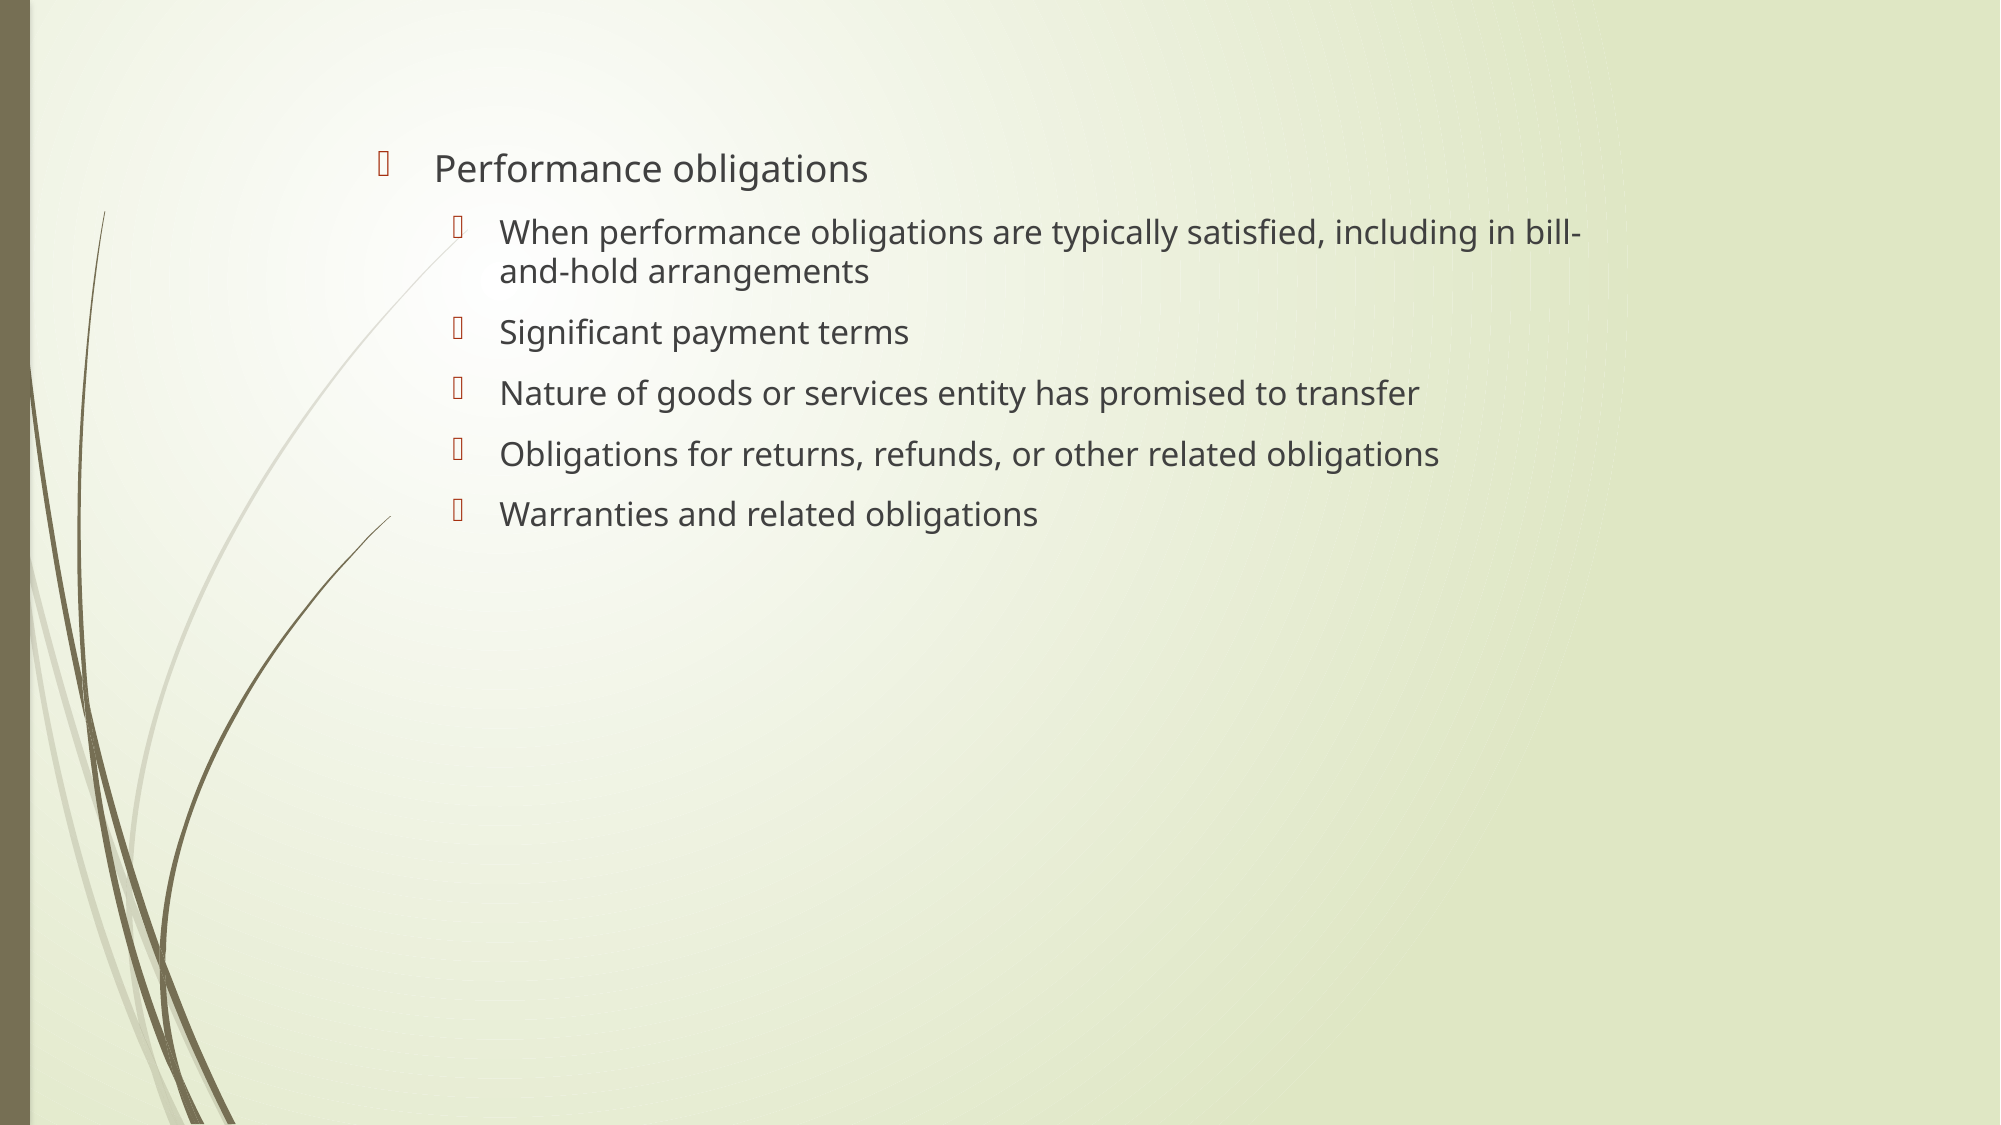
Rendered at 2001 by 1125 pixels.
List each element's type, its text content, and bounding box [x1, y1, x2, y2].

list Performance obligations When performance obligations are typically satisfied, including in bill-and-hold arrangements Significant payment terms Nature of goods or services entity has promised to transfer Obligations for returns, refunds, or other related obligations Warranties and related obligations [362, 137, 1638, 1000]
